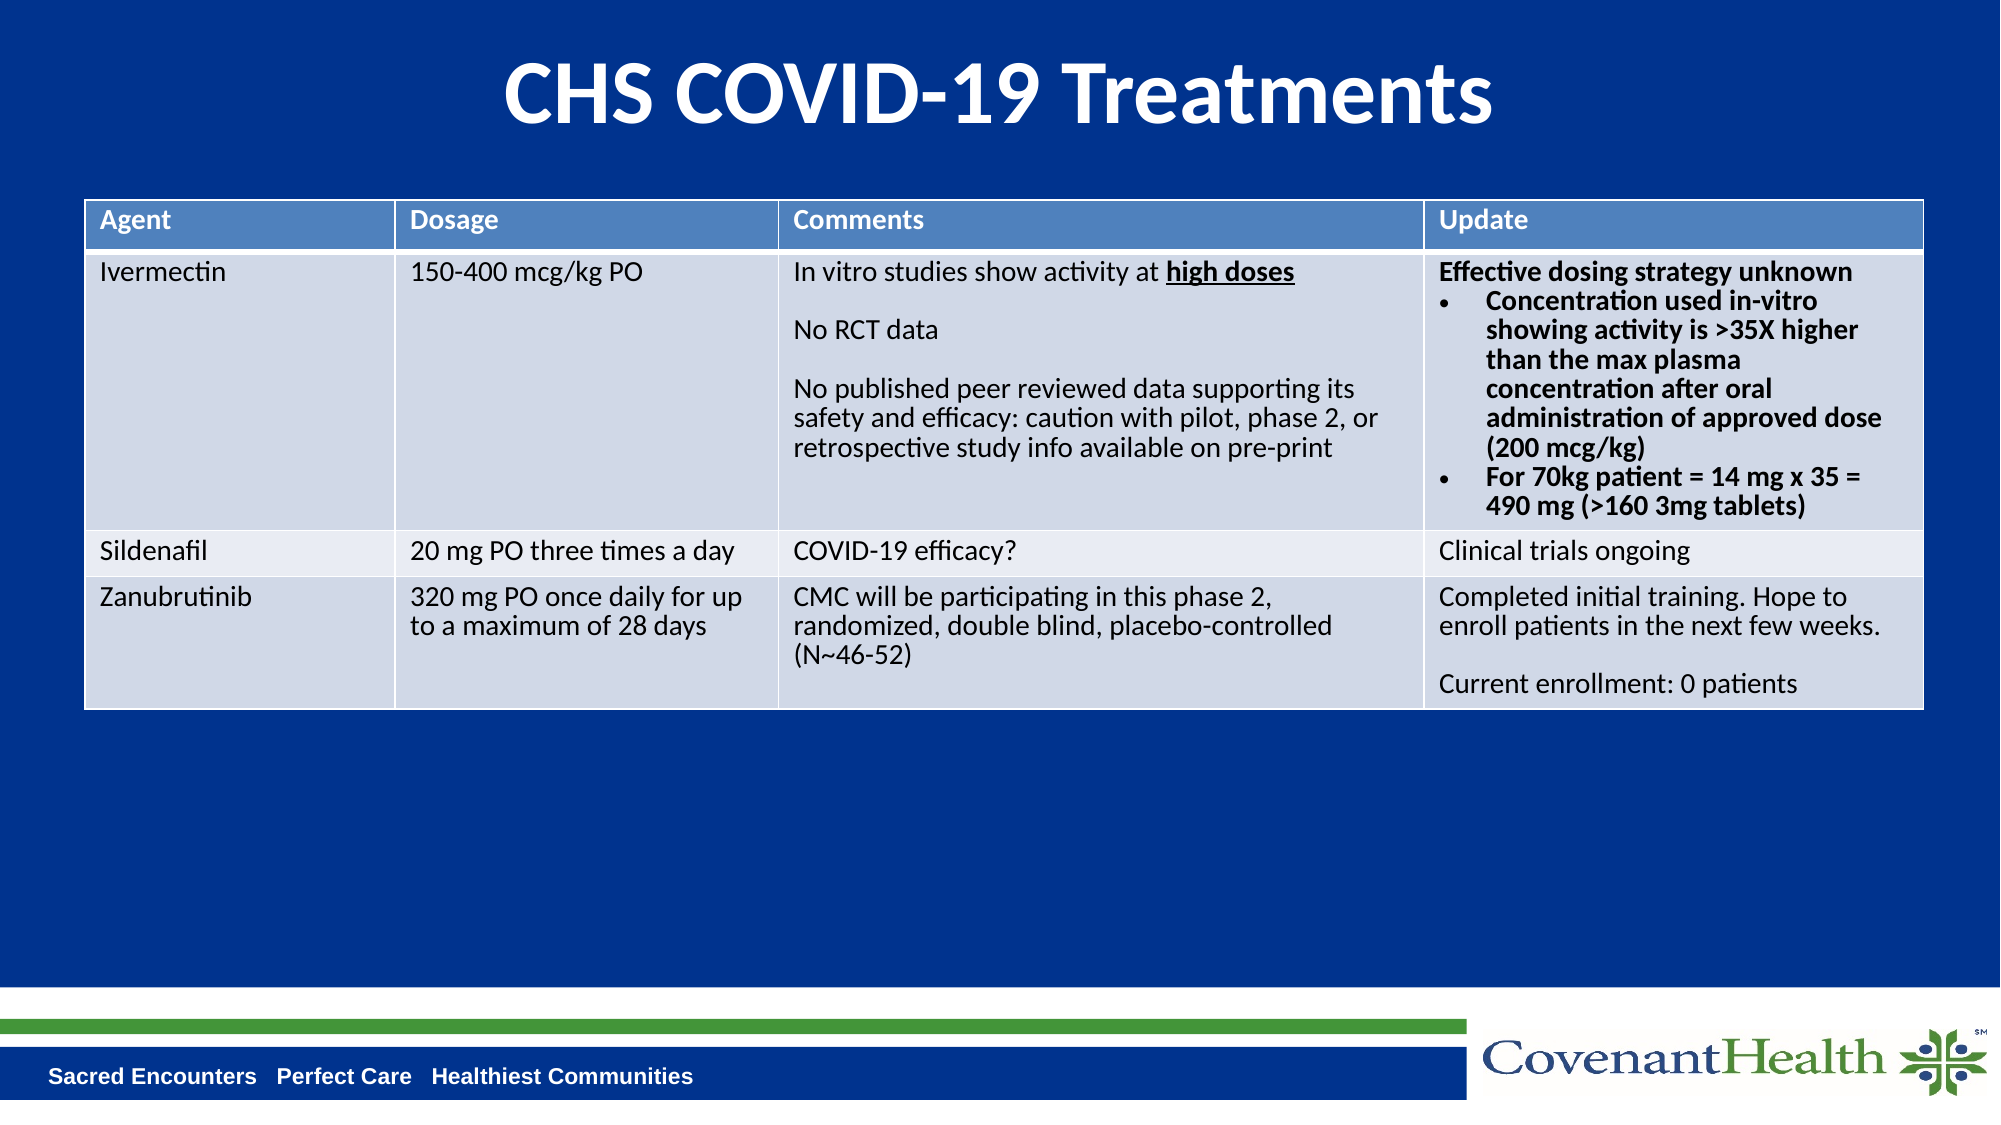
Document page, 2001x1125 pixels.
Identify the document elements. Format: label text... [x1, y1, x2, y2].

table_header Dosage [396, 201, 778, 249]
table_cell CMC will be participating in this phase 2, randomized, double blind, placebo-controlled (N~46-52) [779, 577, 1423, 708]
table_cell 320 mg PO once daily for up to a maximum of 28 days [396, 577, 778, 708]
picture [1483, 1029, 1987, 1096]
table_header Comments [779, 201, 1423, 249]
table_cell Ivermectin [86, 255, 394, 530]
table_cell Sildenafil [86, 531, 394, 576]
table_cell Effective dosing strategy unknown Concentration used in-vitro showing activity is >35X higher than the max plasma concentration after oral administration of approved dose (200 mcg/kg) For 70kg patient = 14 mg x 35 = 490 mg (>160 3mg tablets) [1425, 255, 1923, 530]
table_header Agent [86, 201, 394, 249]
title CHS COVID-19 Treatments [99, 24, 1900, 163]
table_cell 150-400 mcg/kg PO [396, 255, 778, 530]
table_cell Completed initial training. Hope to enroll patients in the next few weeks. Current enrollment: 0 patients [1425, 577, 1923, 708]
table_cell 20 mg PO three times a day [396, 531, 778, 576]
table_cell Zanubrutinib [86, 577, 394, 708]
table_header Update [1425, 201, 1923, 249]
table_cell Clinical trials ongoing [1425, 531, 1923, 576]
table_cell COVID-19 efficacy? [779, 531, 1423, 576]
table_cell In vitro studies show activity at high doses No RCT data No published peer reviewed data supporting its safety and efficacy: caution with pilot, phase 2, or retrospective study info available on pre-print [779, 255, 1423, 530]
